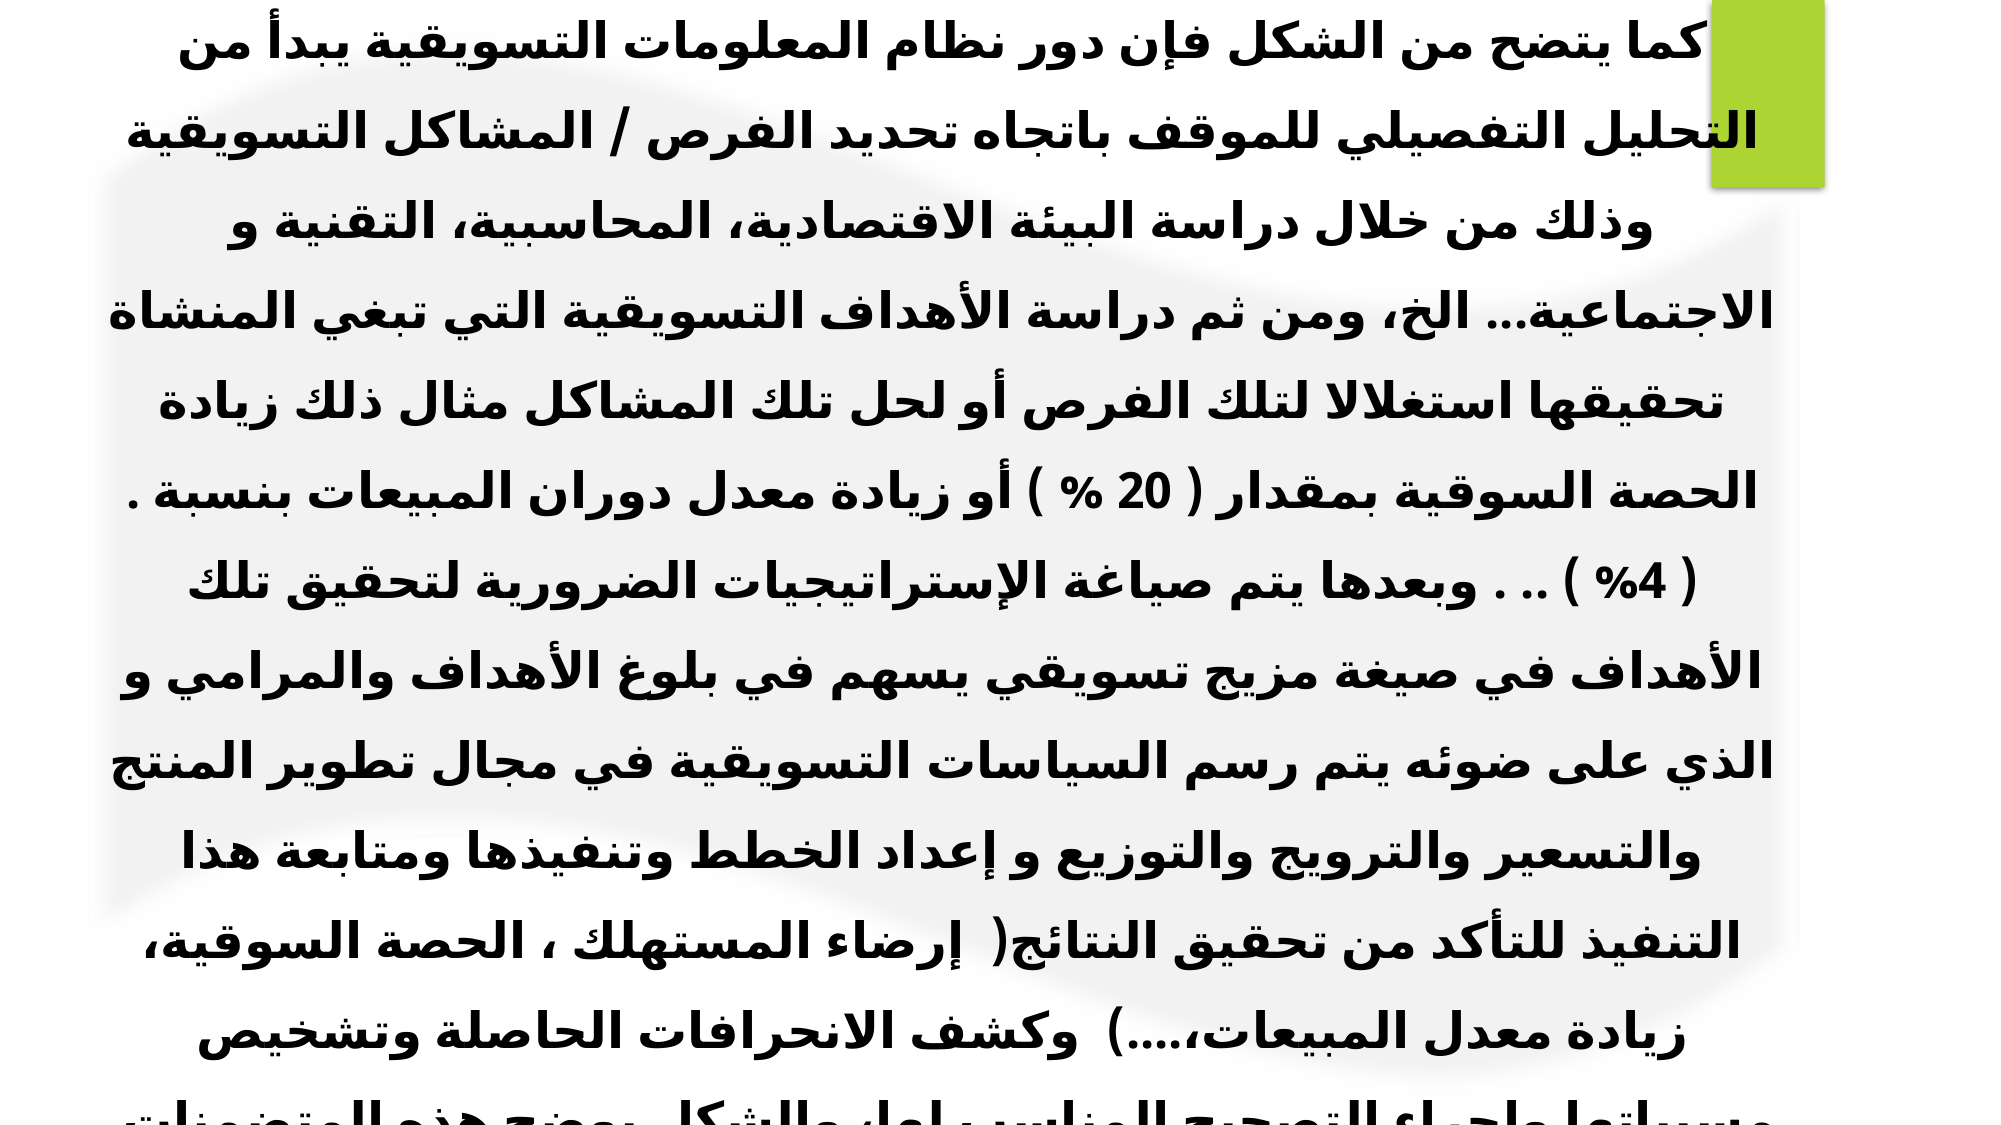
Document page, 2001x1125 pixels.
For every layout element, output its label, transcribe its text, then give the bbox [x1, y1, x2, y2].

text_box كما يتضح من الشكل فإن دور نظام المعلومات التسويقية يبدأ من التحليل التفصيلي للموقف باتجاه تحديد الفرص / المشاكل التسويقية وذلك من خلال دراسة البيئة الاقتصادية، المحاسبية، التقنية و الاجتماعية... الخ، ومن ثم دراسة الأهداف التسويقية التي تبغي المنشاة تحقيقها استغلالا لتلك الفرص أو لحل تلك المشاكل مثال ذلك زيادة الحصة السوقية بمقدار ( 20 % ) أو زيادة معدل دوران المبيعات بنسبة .( 4% ) .. . وبعدها يتم صياغة الإستراتيجيات الضرورية لتحقيق تلك الأهداف في صيغة مزيج تسويقي يسهم في بلوغ الأهداف والمرامي و الذي على ضوئه يتم رسم السياسات التسويقية في مجال تطوير المنتج والتسعير والترويج والتوزيع و إعداد الخطط وتنفيذها ومتابعة هذا التنفيذ للتأكد من تحقيق النتائج( إرضاء المستهلك ، الحصة السوقية، زيادة معدل المبيعات،....) وكشف الانحرافات الحاصلة وتشخيص مسبباتها وإجراء التصحيح المناسب لها، والشكل يوضح هذه المتضمنات. [120, 65, 1767, 1061]
